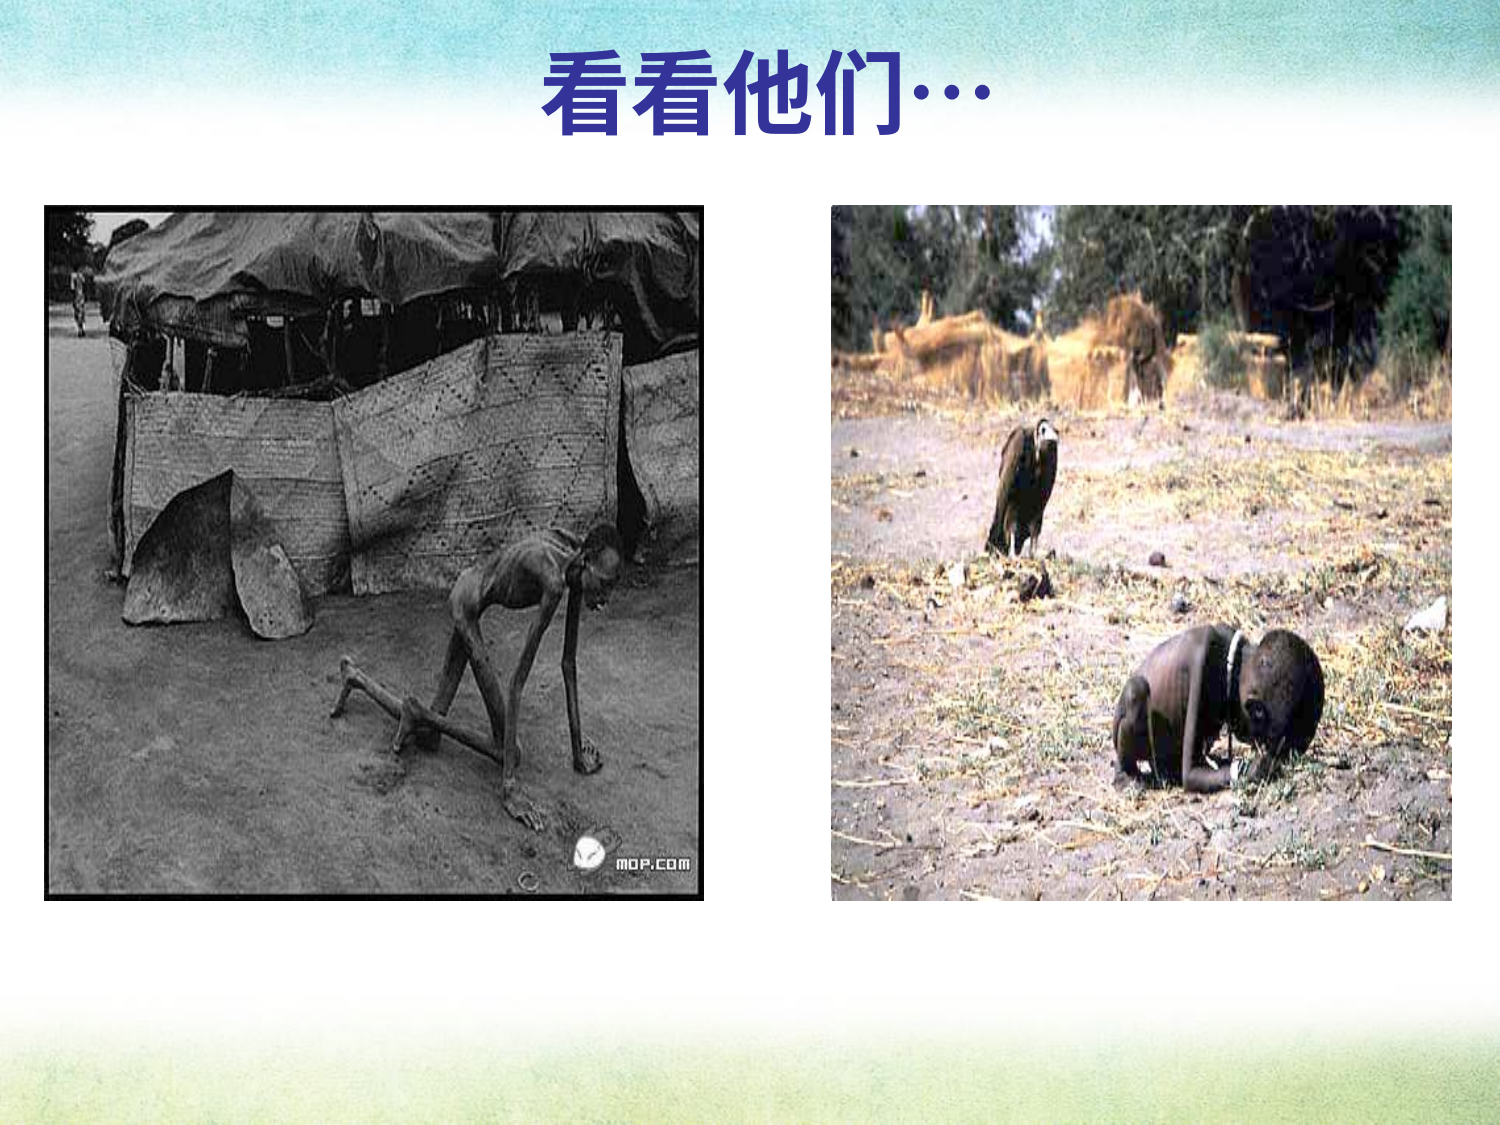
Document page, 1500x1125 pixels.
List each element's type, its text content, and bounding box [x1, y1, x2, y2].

text_box 看看他们… [524, 28, 1013, 154]
picture [0, 0, 1500, 1125]
